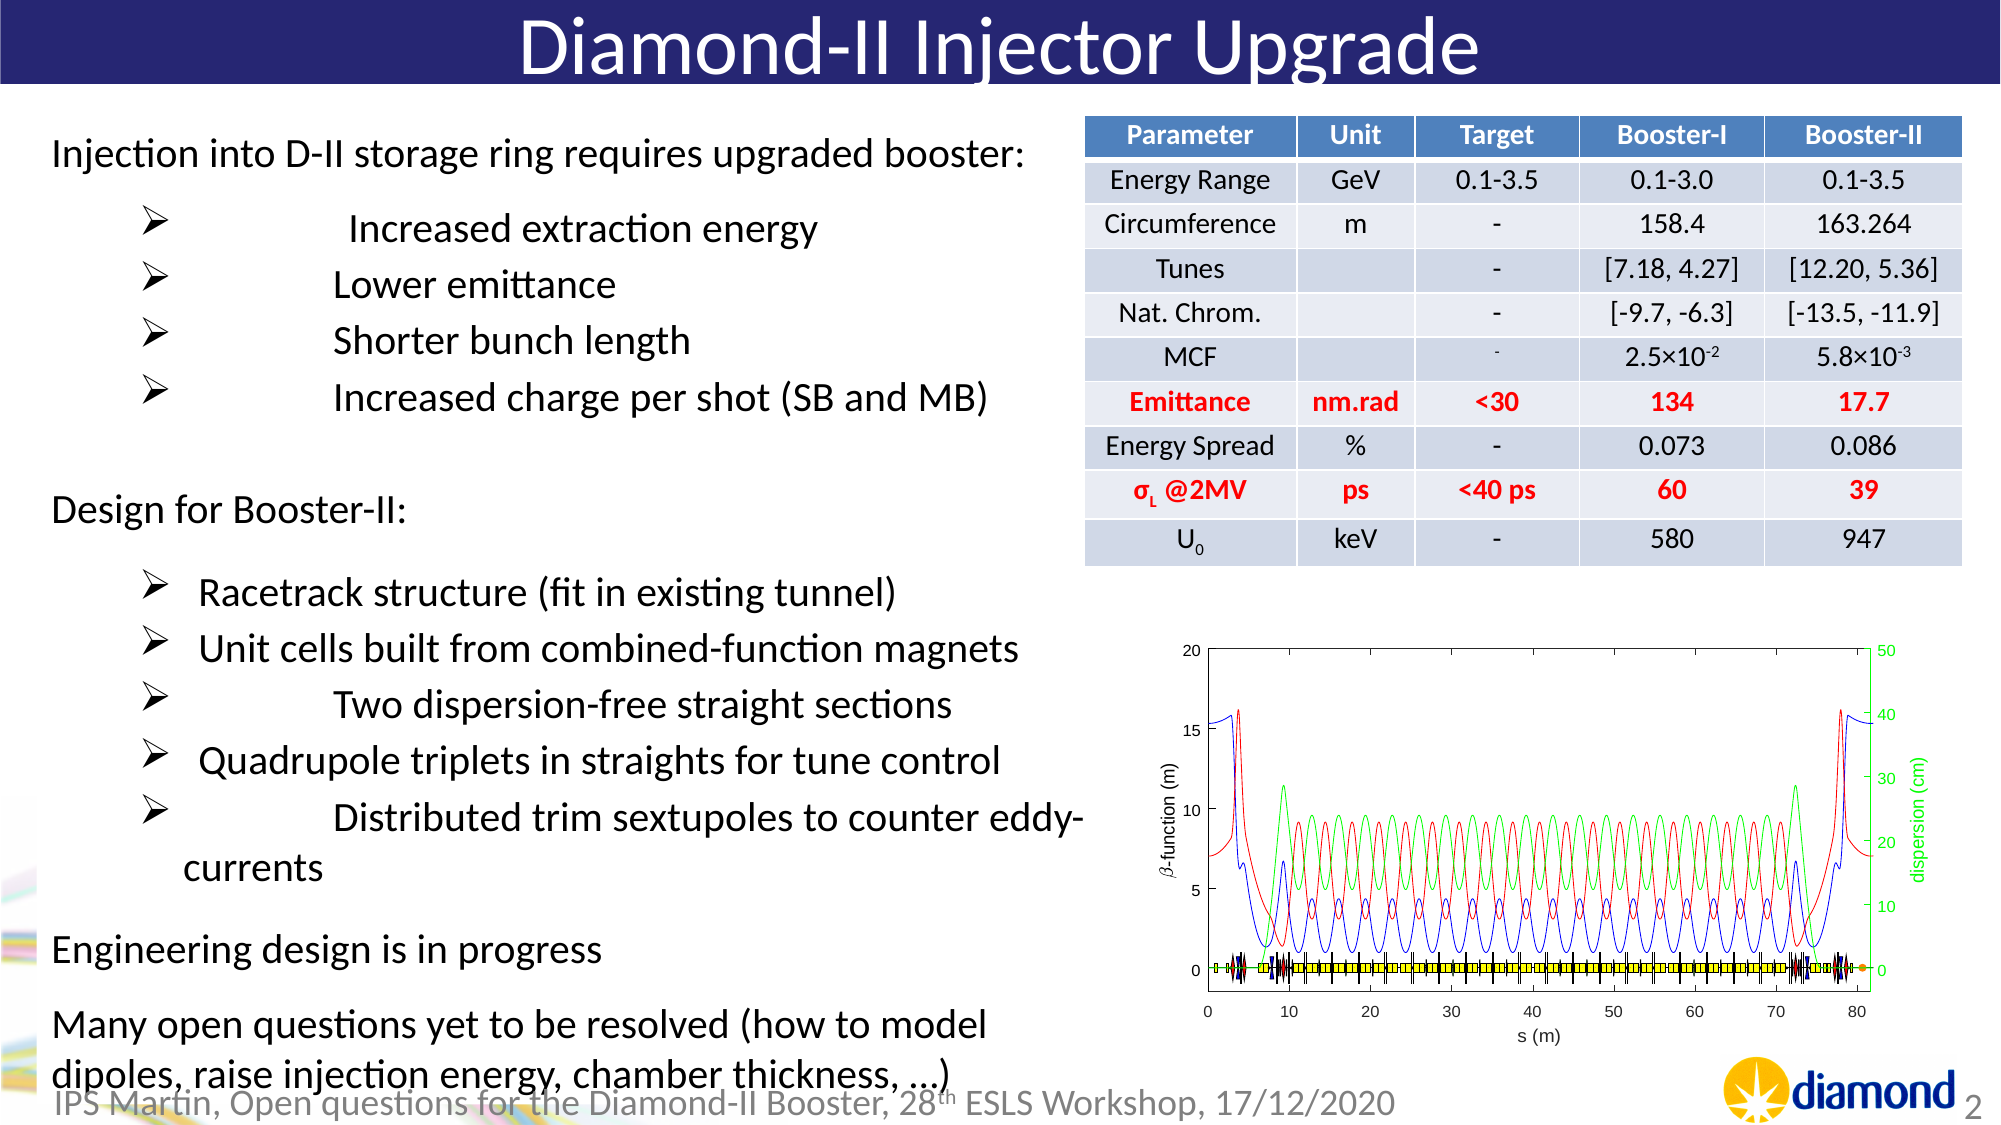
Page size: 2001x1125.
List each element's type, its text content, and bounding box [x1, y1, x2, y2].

table_cell nm.rad [1298, 382, 1414, 425]
table_cell [1298, 249, 1414, 292]
table_cell [-9.7, -6.3] [1580, 294, 1764, 336]
table_header Parameter [1085, 116, 1296, 157]
table_cell keV [1298, 520, 1414, 566]
table_cell 163.264 [1765, 205, 1962, 248]
text_box Injection into D-II storage ring requires upgraded booster: Increased extraction energy Lower emittance Shorter bunch length Increased charge per shot (SB and MB) Design for Booster-II: Racetrack structure (fit in existing tunnel) Unit cells built from combined-function magnets Two dispersion-free straight sections Quadrupole triplets in straights for tune control Distributed trim sextupoles to counter eddy-currents Engineering design is in progress Many open questions yet to be resolved (how to model dipoles, raise injection energy, chamber thickness, …) [36, 118, 1138, 1105]
picture [1144, 630, 1934, 1051]
table_cell <30 [1416, 382, 1579, 425]
table_cell - [1416, 249, 1579, 292]
table_cell σL @2MV [1085, 471, 1296, 518]
table_cell MCF [1085, 338, 1296, 381]
table_cell 580 [1580, 520, 1764, 566]
table_cell GeV [1298, 163, 1414, 203]
table_header Booster-I [1580, 116, 1764, 157]
table_cell - [1416, 294, 1579, 336]
table_cell <40 ps [1416, 471, 1579, 518]
table_cell 0.086 [1765, 427, 1962, 469]
table_cell 17.7 [1765, 382, 1962, 425]
table_cell 0.1-3.0 [1580, 163, 1764, 203]
table_cell 2.5×10-2 [1580, 338, 1764, 381]
table_cell 947 [1765, 520, 1962, 566]
slide_number 2 [1949, 1074, 2000, 1125]
table_cell 0.1-3.5 [1416, 163, 1579, 203]
table_header Unit [1298, 116, 1414, 157]
table_cell - [1416, 427, 1579, 469]
footer IPS Martin, Open questions for the Diamond-II Booster, 28th ESLS Workshop, 17/12/2020 [39, 1070, 1583, 1125]
table_cell 0.1-3.5 [1765, 163, 1962, 203]
table_cell ps [1298, 471, 1414, 518]
table_cell [1298, 294, 1414, 336]
table_cell Energy Spread [1085, 427, 1296, 469]
table_cell Tunes [1085, 249, 1296, 292]
table_cell - [1416, 205, 1579, 248]
title Diamond-II Injector Upgrade [39, 0, 1961, 102]
table_cell - [1416, 338, 1579, 381]
table_cell 158.4 [1580, 205, 1764, 248]
table_cell - [1416, 520, 1579, 566]
table_cell [1298, 338, 1414, 381]
picture [1720, 1054, 1957, 1125]
table_cell 5.8×10-3 [1765, 338, 1962, 381]
table_cell [7.18, 4.27] [1580, 249, 1764, 292]
table_cell 0.073 [1580, 427, 1764, 469]
table_cell Circumference [1085, 205, 1296, 248]
table_cell [-13.5, -11.9] [1765, 294, 1962, 336]
table_cell Emittance [1085, 382, 1296, 425]
table_cell U0 [1085, 520, 1296, 566]
table_header Booster-II [1765, 116, 1962, 157]
table_header Target [1416, 116, 1579, 157]
table_cell [12.20, 5.36] [1765, 249, 1962, 292]
table_cell Nat. Chrom. [1085, 294, 1296, 336]
picture [1, 796, 39, 1125]
table_cell 60 [1580, 471, 1764, 518]
table_cell Energy Range [1085, 163, 1296, 203]
table_cell % [1298, 427, 1414, 469]
table_cell 134 [1580, 382, 1764, 425]
table_cell m [1298, 205, 1414, 248]
table_cell 39 [1765, 471, 1962, 518]
